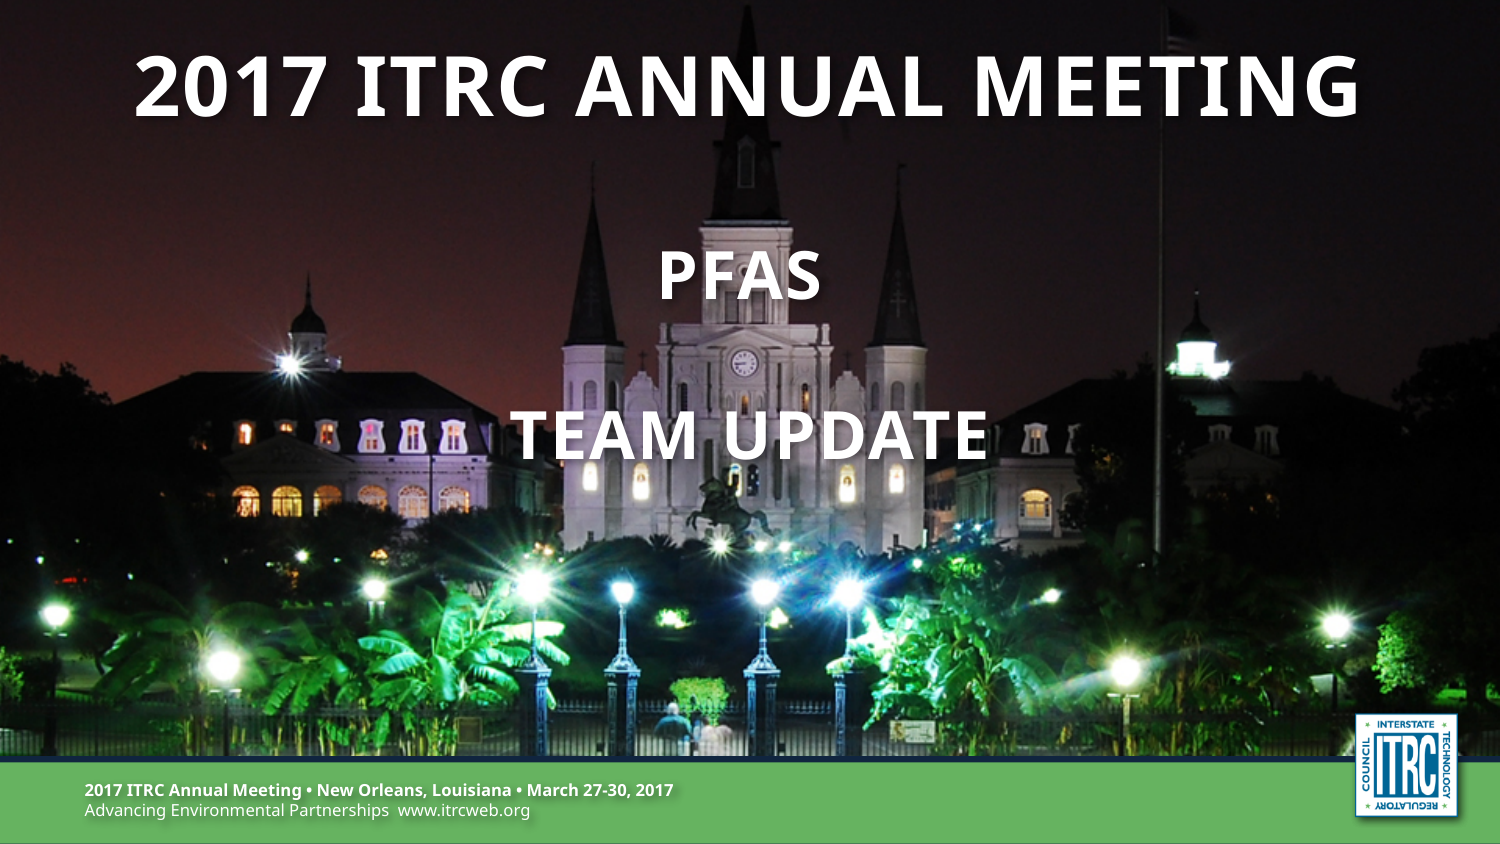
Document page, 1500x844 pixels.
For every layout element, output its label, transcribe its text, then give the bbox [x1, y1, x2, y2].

picture [0, 0, 1500, 818]
title 2017 ITRC Annual Meeting PFAS Team Update [56, 25, 1444, 137]
